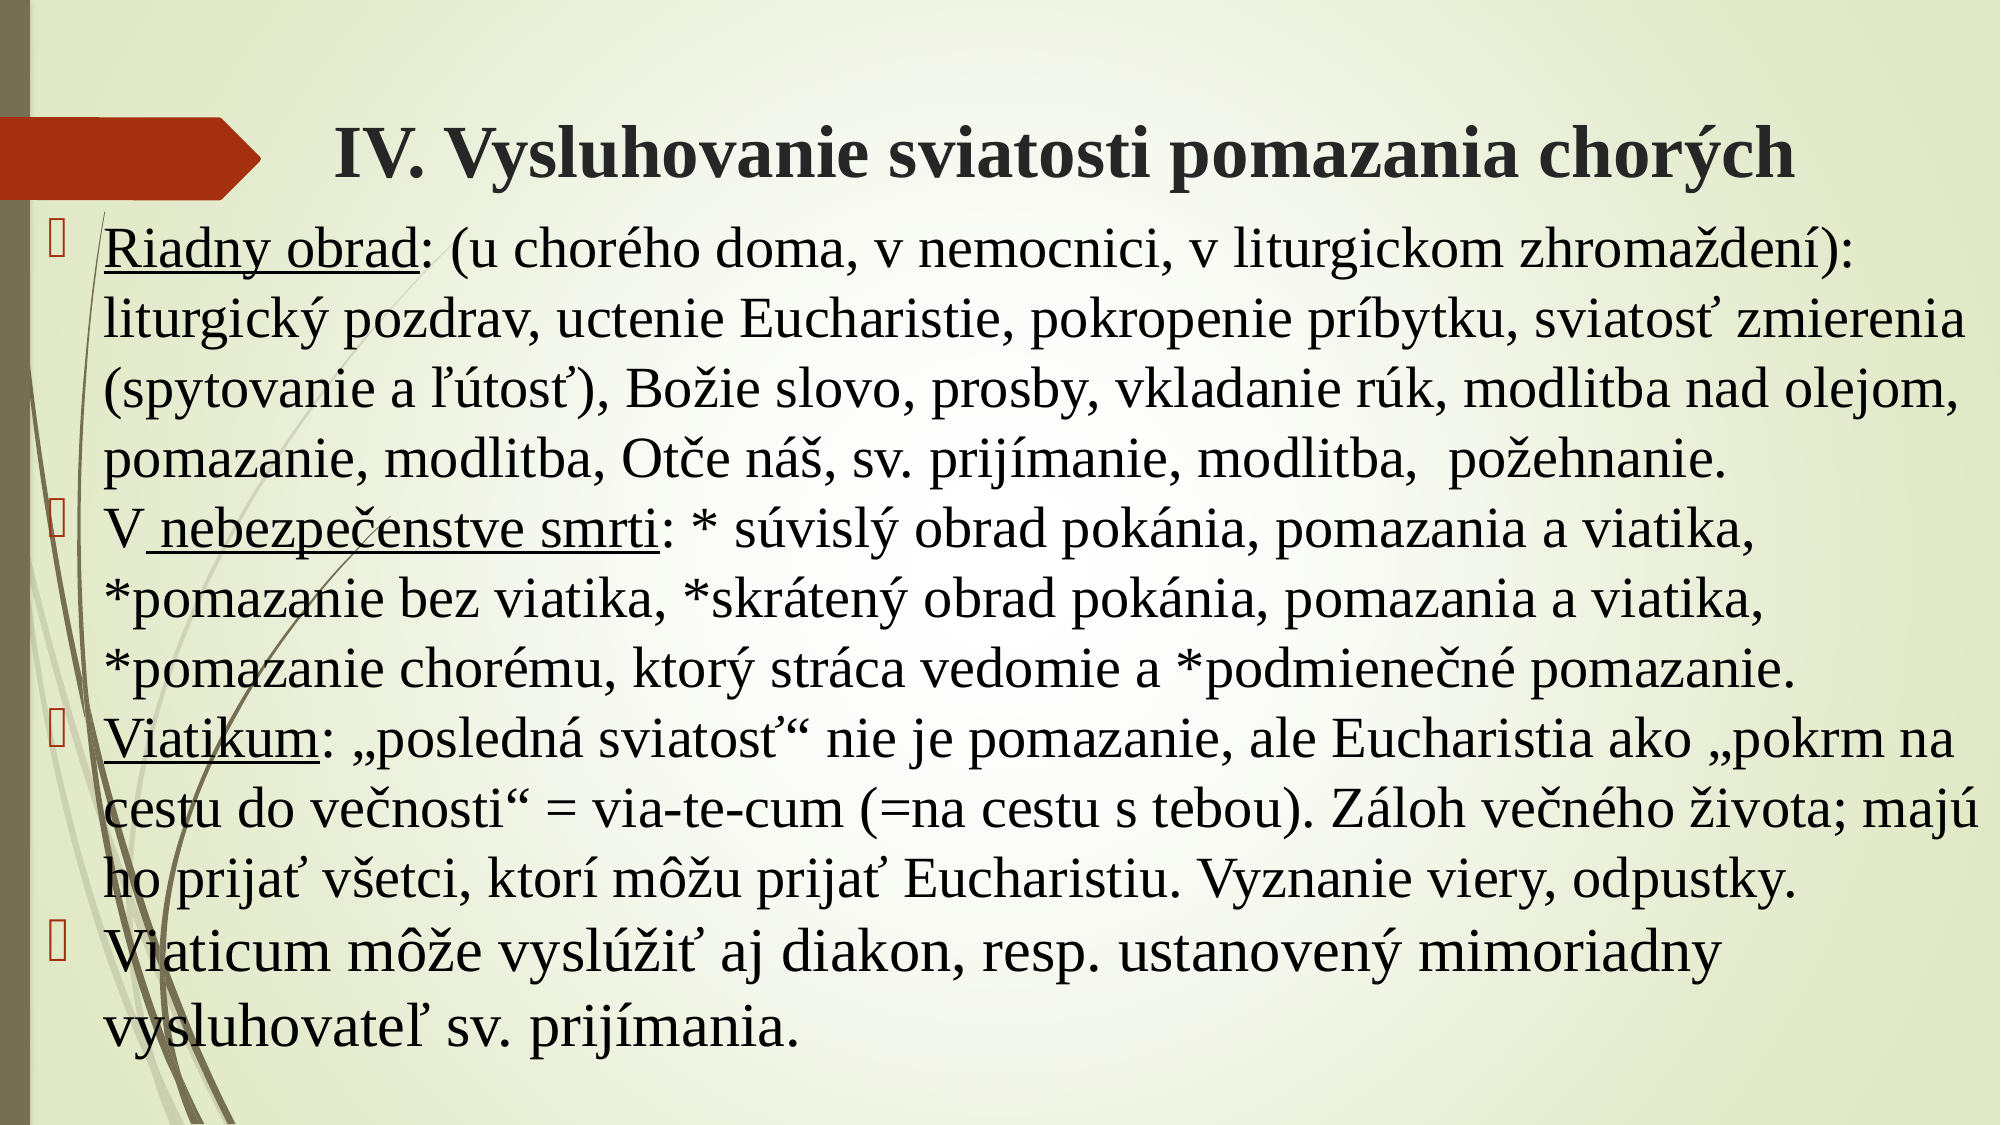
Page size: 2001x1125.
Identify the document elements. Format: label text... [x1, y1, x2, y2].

picture [30, 0, 2001, 1125]
picture [30, 200, 36, 373]
list Riadny obrad: (u chorého doma, v nemocnici, v liturgickom zhromaždení): liturgický pozdrav, uctenie Eucharistie, pokropenie príbytku, sviatosť zmierenia (spytovanie a ľútosť), Božie slovo, prosby, vkladanie rúk, modlitba nad olejom, pomazanie, modlitba, Otče náš, sv. prijímanie, modlitba, požehnanie. V nebezpečenstve smrti: * súvislý obrad pokánia, pomazania a viatika, *pomazanie bez viatika, *skrátený obrad pokánia, pomazania a viatika, *pomazanie chorému, ktorý stráca vedomie a *podmienečné pomazanie. Viatikum: „posledná sviatosť“ nie je pomazanie, ale Eucharistia ako „pokrm na cestu do večnosti“ = via-te-cum (=na cestu s tebou). Záloh večného života; majú ho prijať všetci, ktorí môžu prijať Eucharistiu. Vyznanie viery, odpustky. Viaticum môže vyslúžiť aj diakon, resp. ustanovený mimoriadny vysluhovateľ sv. prijímania. [32, 201, 2000, 1125]
title IV. Vysluhovanie sviatosti pomazania chorých [318, 42, 1961, 201]
